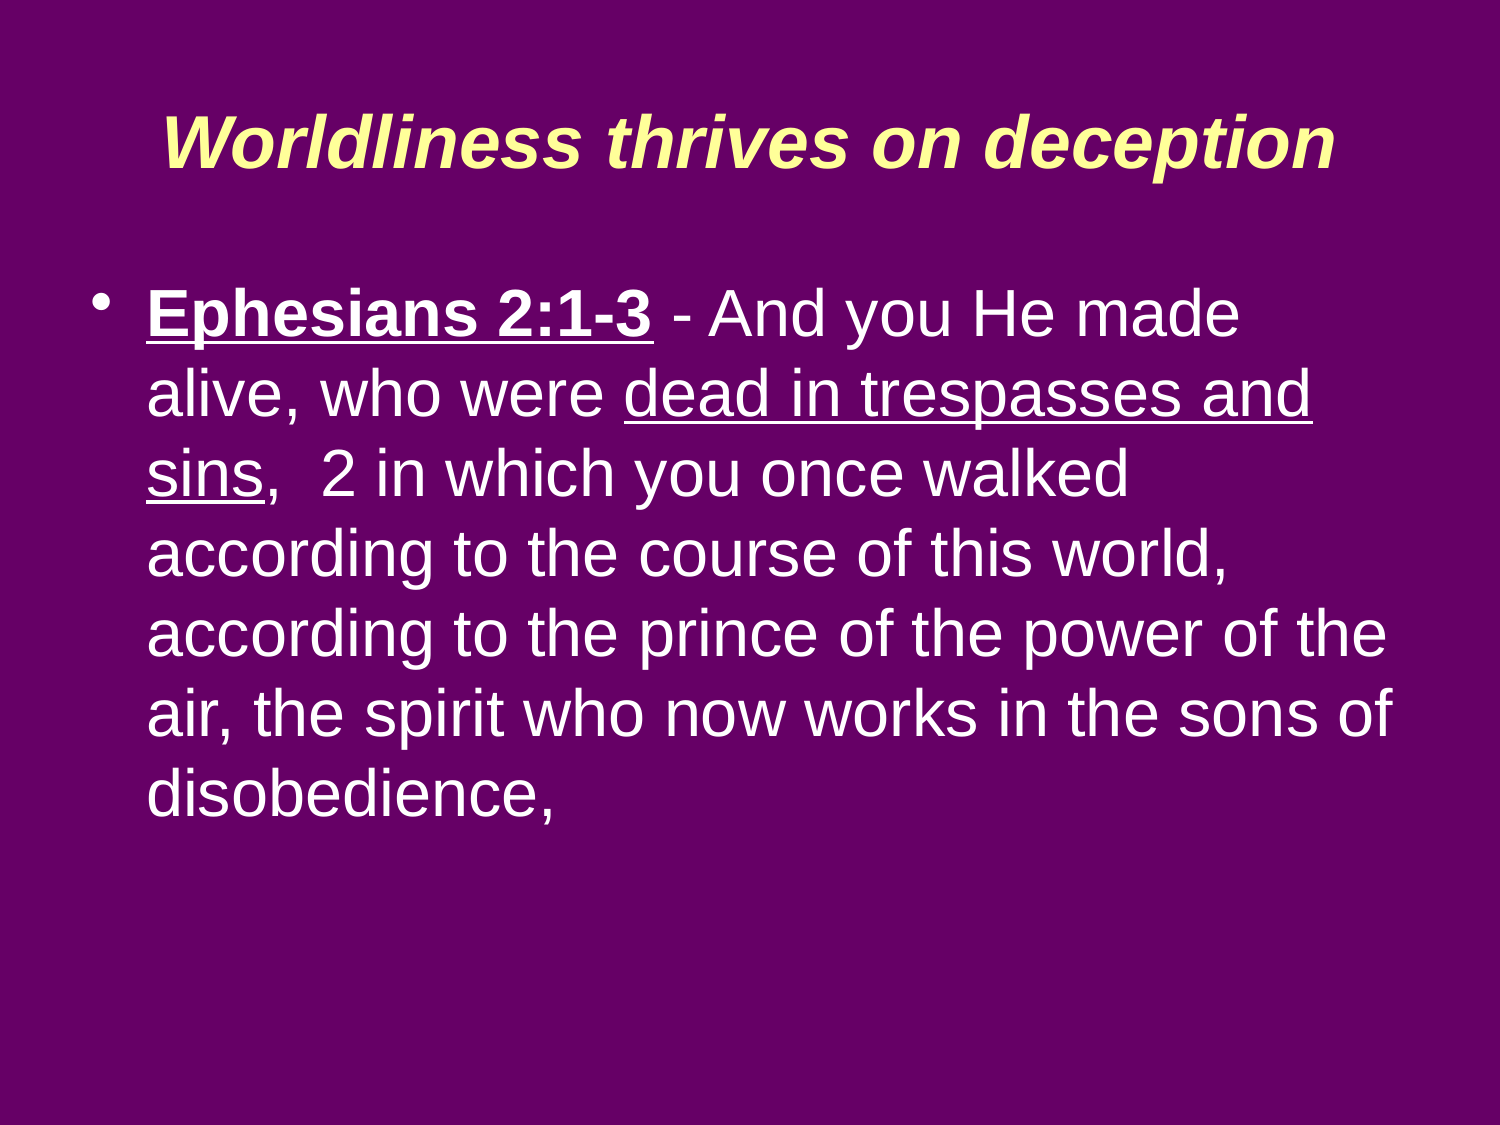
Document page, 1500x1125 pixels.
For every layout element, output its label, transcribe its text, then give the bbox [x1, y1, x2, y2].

title Worldliness thrives on deception [75, 45, 1425, 233]
list Ephesians 2:1-3 - And you He made alive, who were dead in trespasses and sins, 2 in which you once walked according to the course of this world, according to the prince of the power of the air, the spirit who now works in the sons of disobedience, [75, 262, 1425, 1005]
